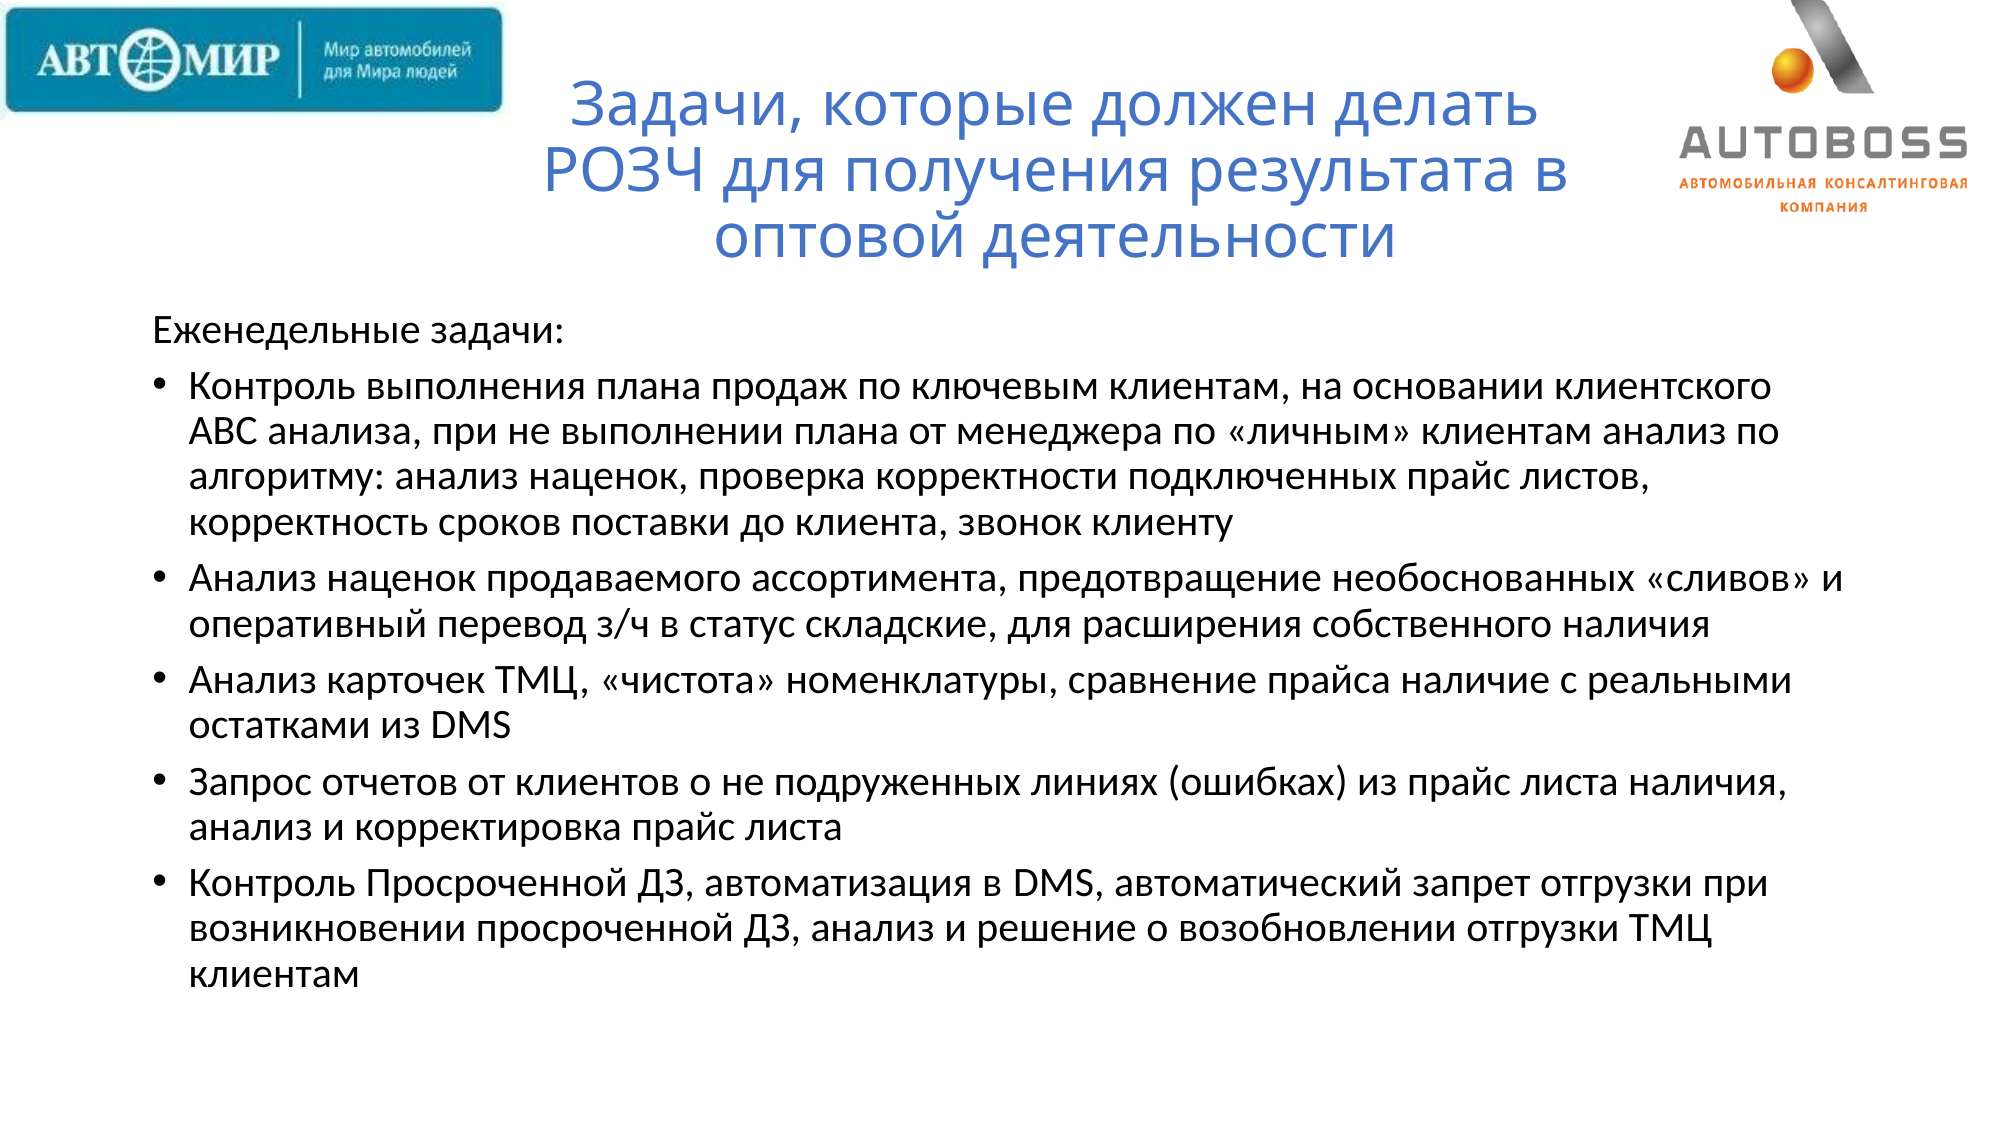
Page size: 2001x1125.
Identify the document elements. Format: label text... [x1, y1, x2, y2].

picture [1679, 0, 1967, 212]
list Еженедельные задачи: Контроль выполнения плана продаж по ключевым клиентам, на основании клиентского АВС анализа, при не выполнении плана от менеджера по «личным» клиентам анализ по алгоритму: анализ наценок, проверка корректности подключенных прайс листов, корректность сроков поставки до клиента, звонок клиенту Анализ наценок продаваемого ассортимента, предотвращение необоснованных «сливов» и оперативный перевод з/ч в статус складские, для расширения собственного наличия Анализ карточек ТМЦ, «чистота» номенклатуры, сравнение прайса наличие с реальными остатками из DMS Запрос отчетов от клиентов о не подруженных линиях (ошибках) из прайс листа наличия, анализ и корректировка прайс листа Контроль Просроченной ДЗ, автоматизация в DMS, автоматический запрет отгрузки при возникновении просроченной ДЗ, анализ и решение о возобновлении отгрузки ТМЦ клиентам [137, 299, 1863, 1014]
text_box [0, 2, 511, 120]
title Задачи, которые должен делать РОЗЧ для получения результата в оптовой деятельности [475, 62, 1636, 281]
